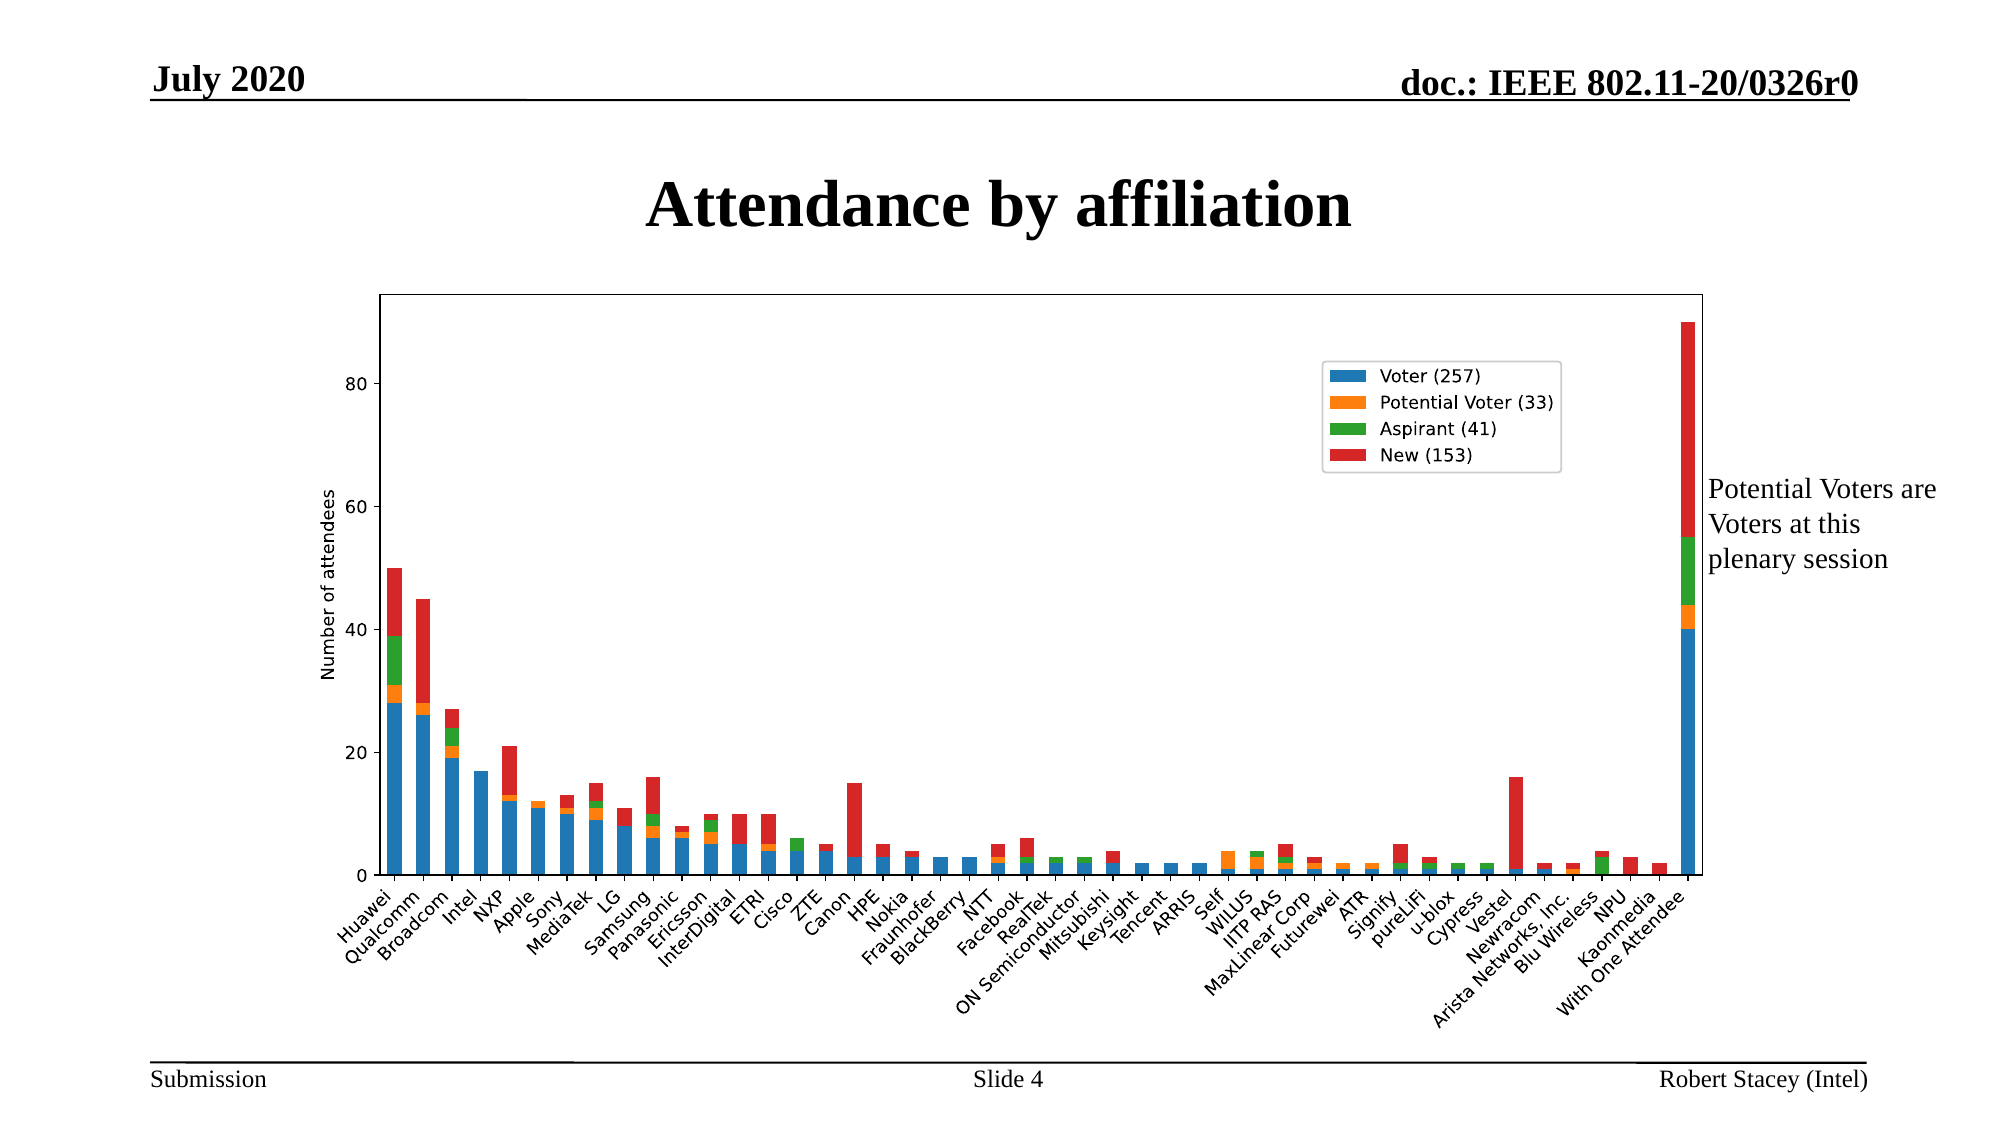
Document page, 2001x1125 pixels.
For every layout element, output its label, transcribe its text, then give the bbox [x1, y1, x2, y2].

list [299, 274, 1726, 1055]
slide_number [152, 54, 563, 100]
slide_number Slide 4 [950, 1063, 1067, 1123]
text_box Potential Voters are Voters at this plenary session [1729, 462, 1963, 583]
footer Robert Stacey (Intel) [1171, 1061, 1869, 1093]
title Attendance by affiliation [149, 112, 1850, 288]
